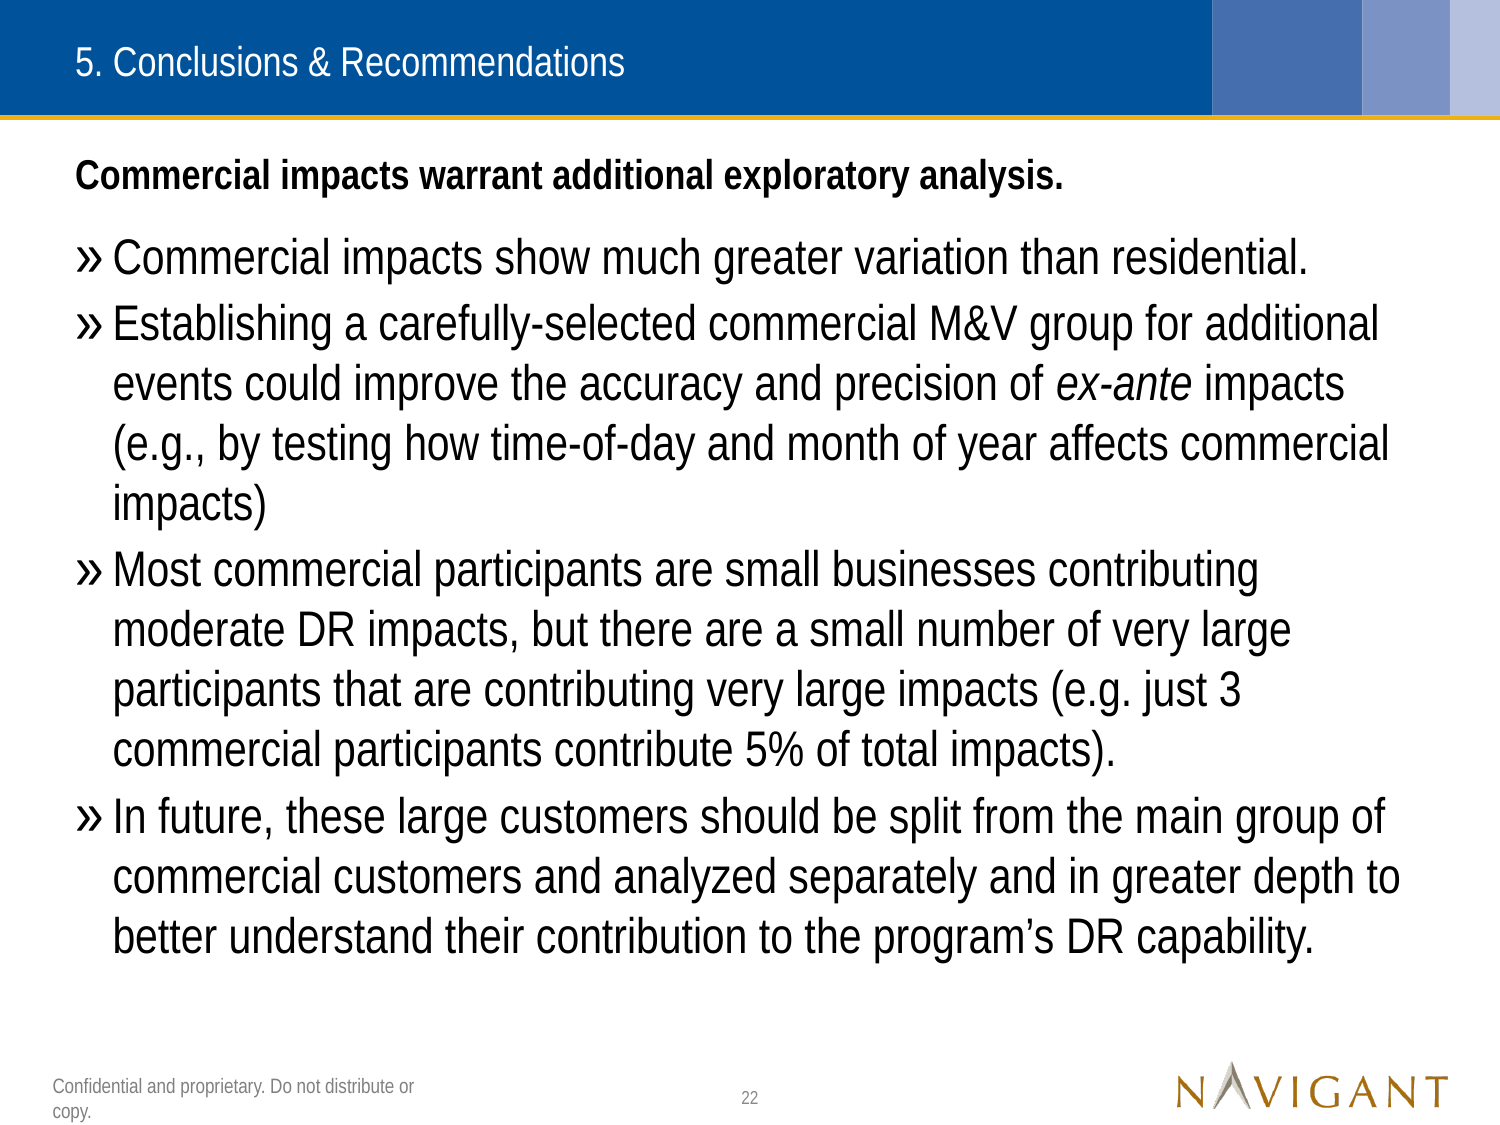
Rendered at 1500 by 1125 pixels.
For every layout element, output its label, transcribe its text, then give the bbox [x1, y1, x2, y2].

text_box Commercial impacts warrant additional exploratory analysis. [74, 120, 1425, 226]
title 5. Conclusions & Recommendations [75, 0, 1425, 120]
slide_number 22 [740, 1085, 760, 1109]
picture [1177, 1061, 1448, 1109]
list Commercial impacts show much greater variation than residential. Establishing a carefully-selected commercial M&V group for additional events could improve the accuracy and precision of ex-ante impacts (e.g., by testing how time-of-day and month of year affects commercial impacts) Most commercial participants are small businesses contributing moderate DR impacts, but there are a small number of very large participants that are contributing very large impacts (e.g. just 3 commercial participants contribute 5% of total impacts). In future, these large customers should be split from the main group of commercial customers and analyzed separately and in greater depth to better understand their contribution to the program’s DR capability. [75, 226, 1425, 1035]
footer Confidential and proprietary. Do not distribute or copy. [52, 1085, 425, 1109]
